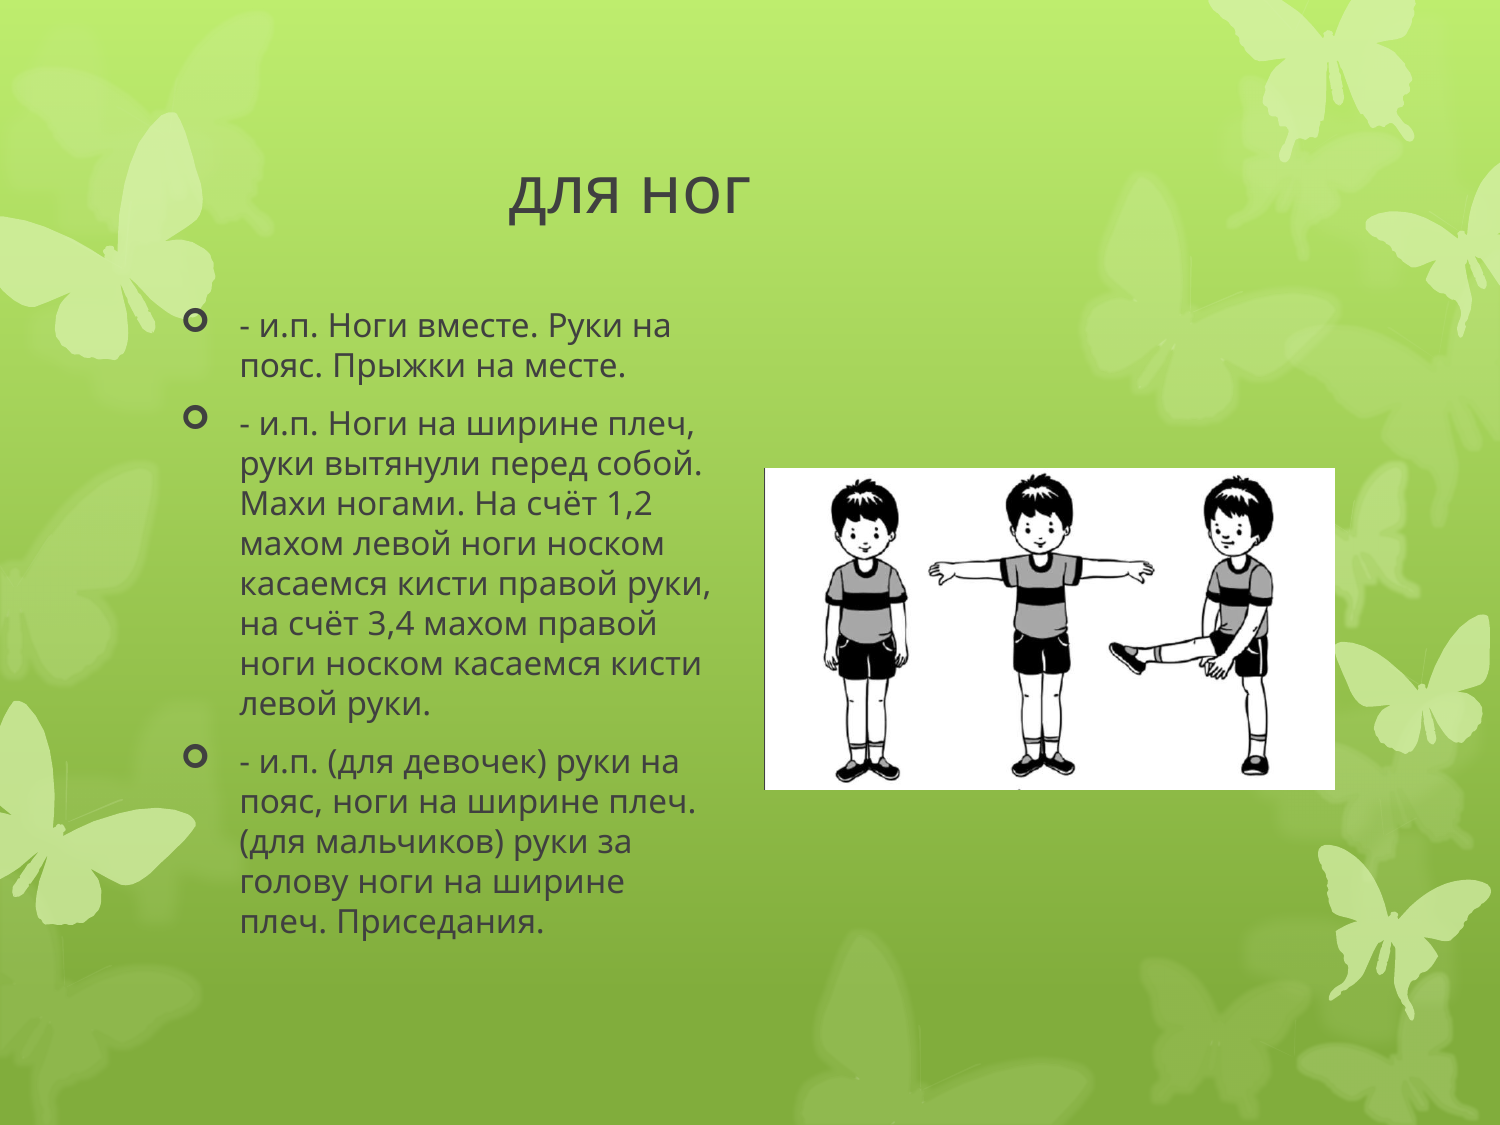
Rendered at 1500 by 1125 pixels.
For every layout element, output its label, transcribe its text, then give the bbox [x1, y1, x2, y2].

list - и.п. Ноги вместе. Руки на пояс. Прыжки на месте. - и.п. Ноги на ширине плеч, руки вытянули перед собой. Махи ногами. На счёт 1,2 махом левой ноги носком касаемся кисти правой руки, на счёт 3,4 махом правой ноги носком касаемся кисти левой руки. - и.п. (для девочек) руки на пояс, ноги на ширине плеч. (для мальчиков) руки за голову ноги на ширине плеч. Приседания. [165, 296, 735, 962]
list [764, 468, 1335, 790]
title для ног [165, 110, 1334, 263]
